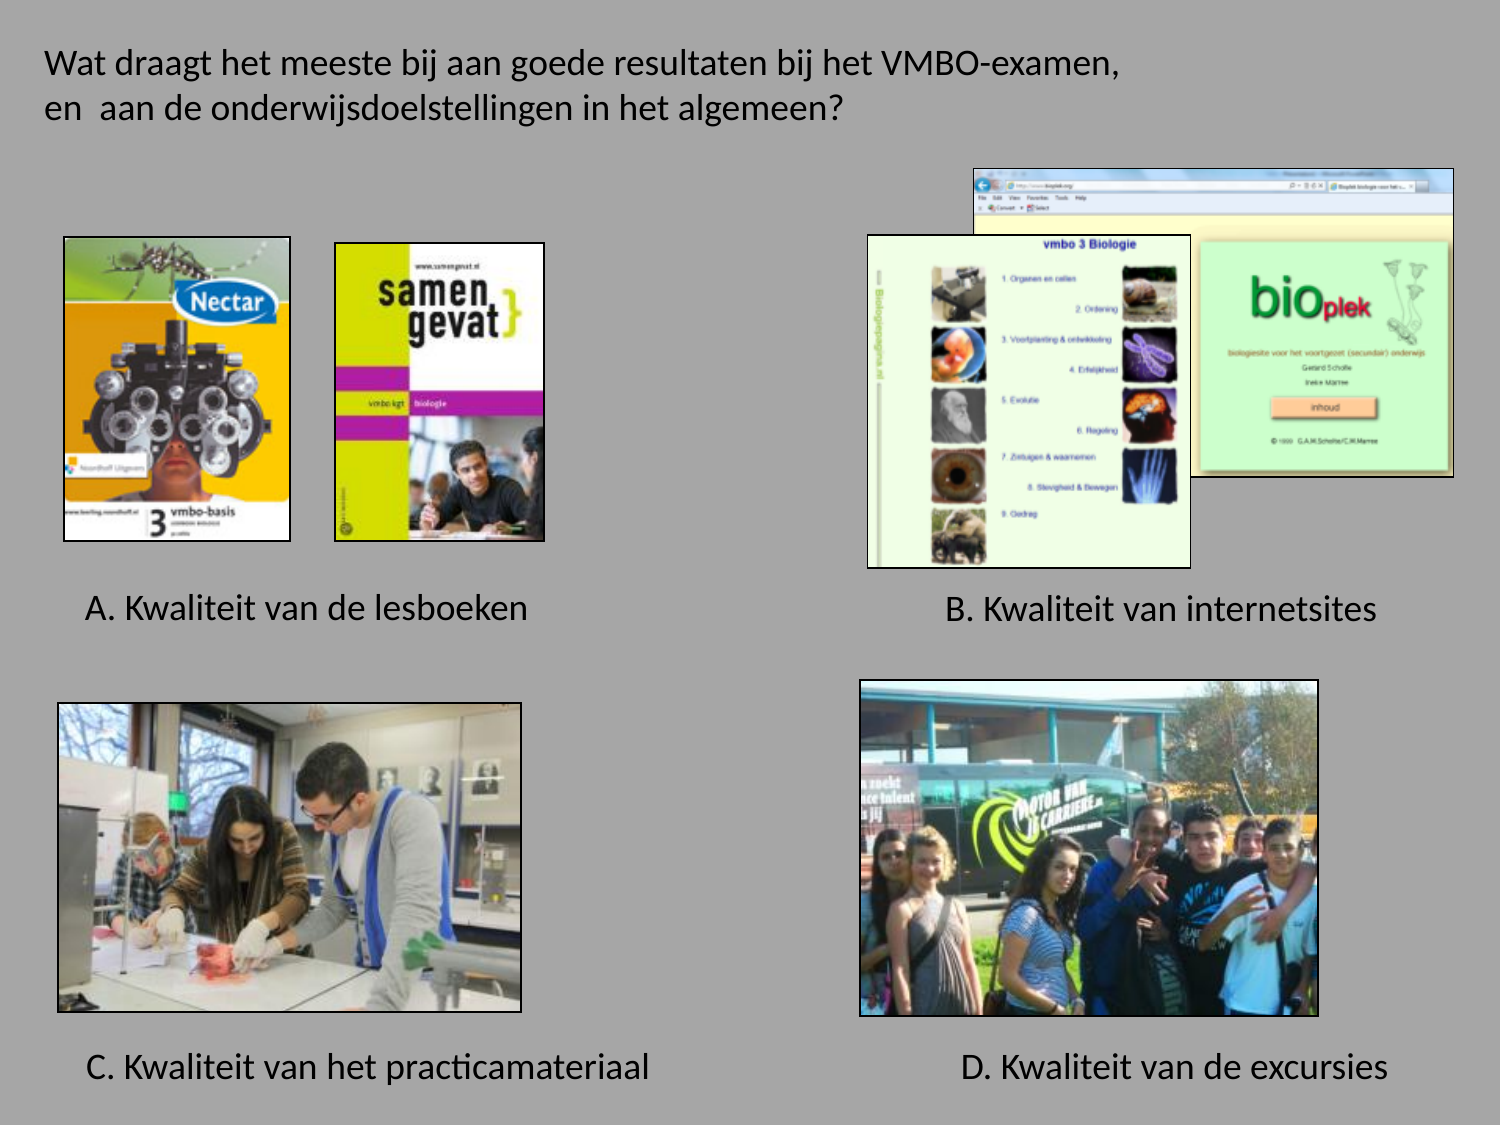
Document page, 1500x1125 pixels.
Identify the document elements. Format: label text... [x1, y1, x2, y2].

picture [58, 703, 521, 1012]
picture [64, 237, 290, 540]
text_box Wat draagt het meeste bij aan goede resultaten bij het VMBO-examen, en aan de onderwijsdoelstellingen in het algemeen? [29, 30, 1479, 136]
text_box C. Kwaliteit van het practicamateriaal [71, 1034, 666, 1095]
picture [336, 243, 544, 540]
text_box D. Kwaliteit van de excursies [946, 1034, 1404, 1095]
text_box A. Kwaliteit van de lesboeken [70, 575, 545, 636]
text_box B. Kwaliteit van internetsites [930, 576, 1393, 637]
picture [861, 680, 1318, 1016]
picture [867, 168, 1454, 568]
